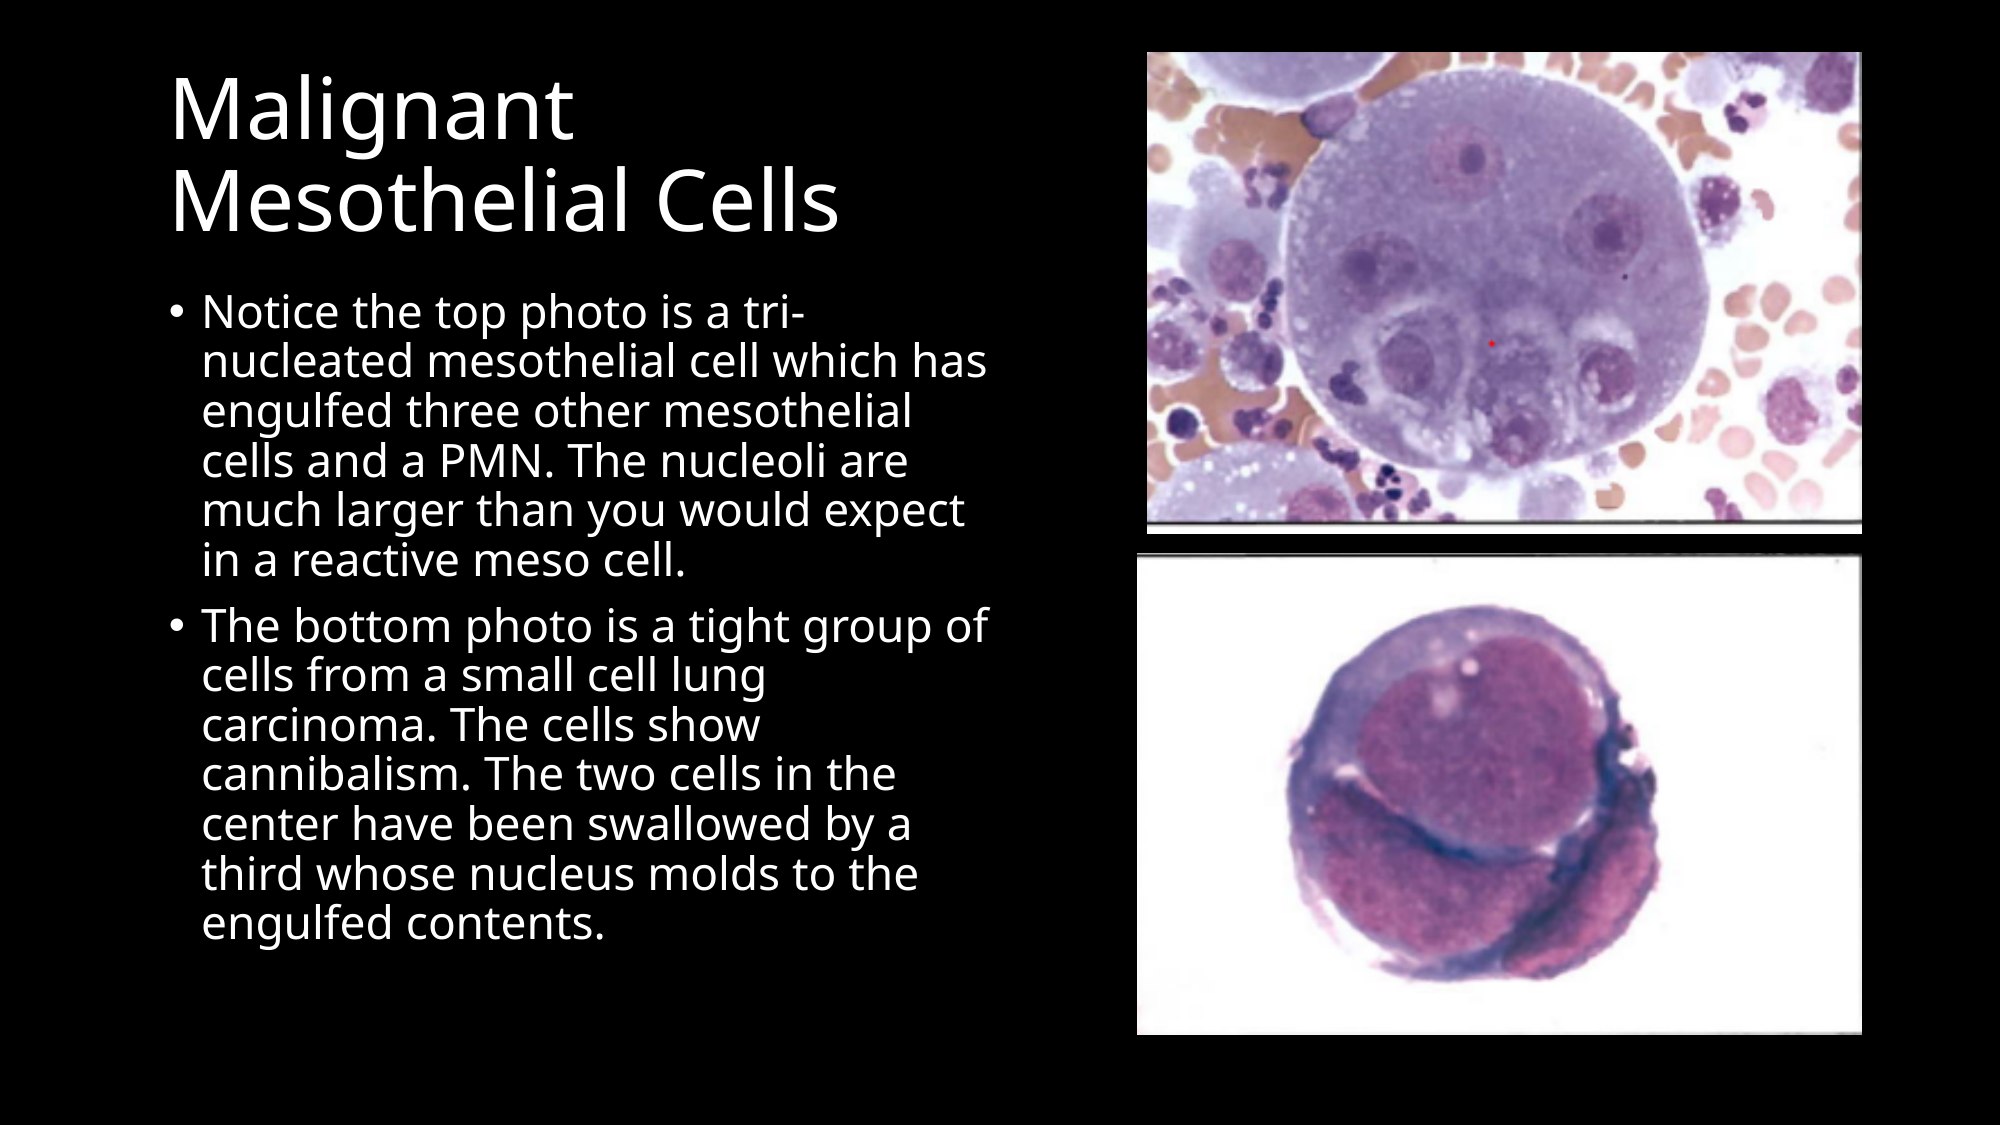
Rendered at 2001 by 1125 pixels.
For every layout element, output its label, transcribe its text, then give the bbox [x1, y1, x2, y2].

list Notice the top photo is a tri-nucleated mesothelial cell which has engulfed three other mesothelial cells and a PMN. The nucleoli are much larger than you would expect in a reactive meso cell. The bottom photo is a tight group of cells from a small cell lung carcinoma. The cells show cannibalism. The two cells in the center have been swallowed by a third whose nucleus molds to the engulfed contents. [154, 281, 1010, 996]
picture [1136, 553, 1863, 1036]
title Malignant Mesothelial Cells [154, 46, 1010, 258]
picture [1146, 52, 1863, 535]
